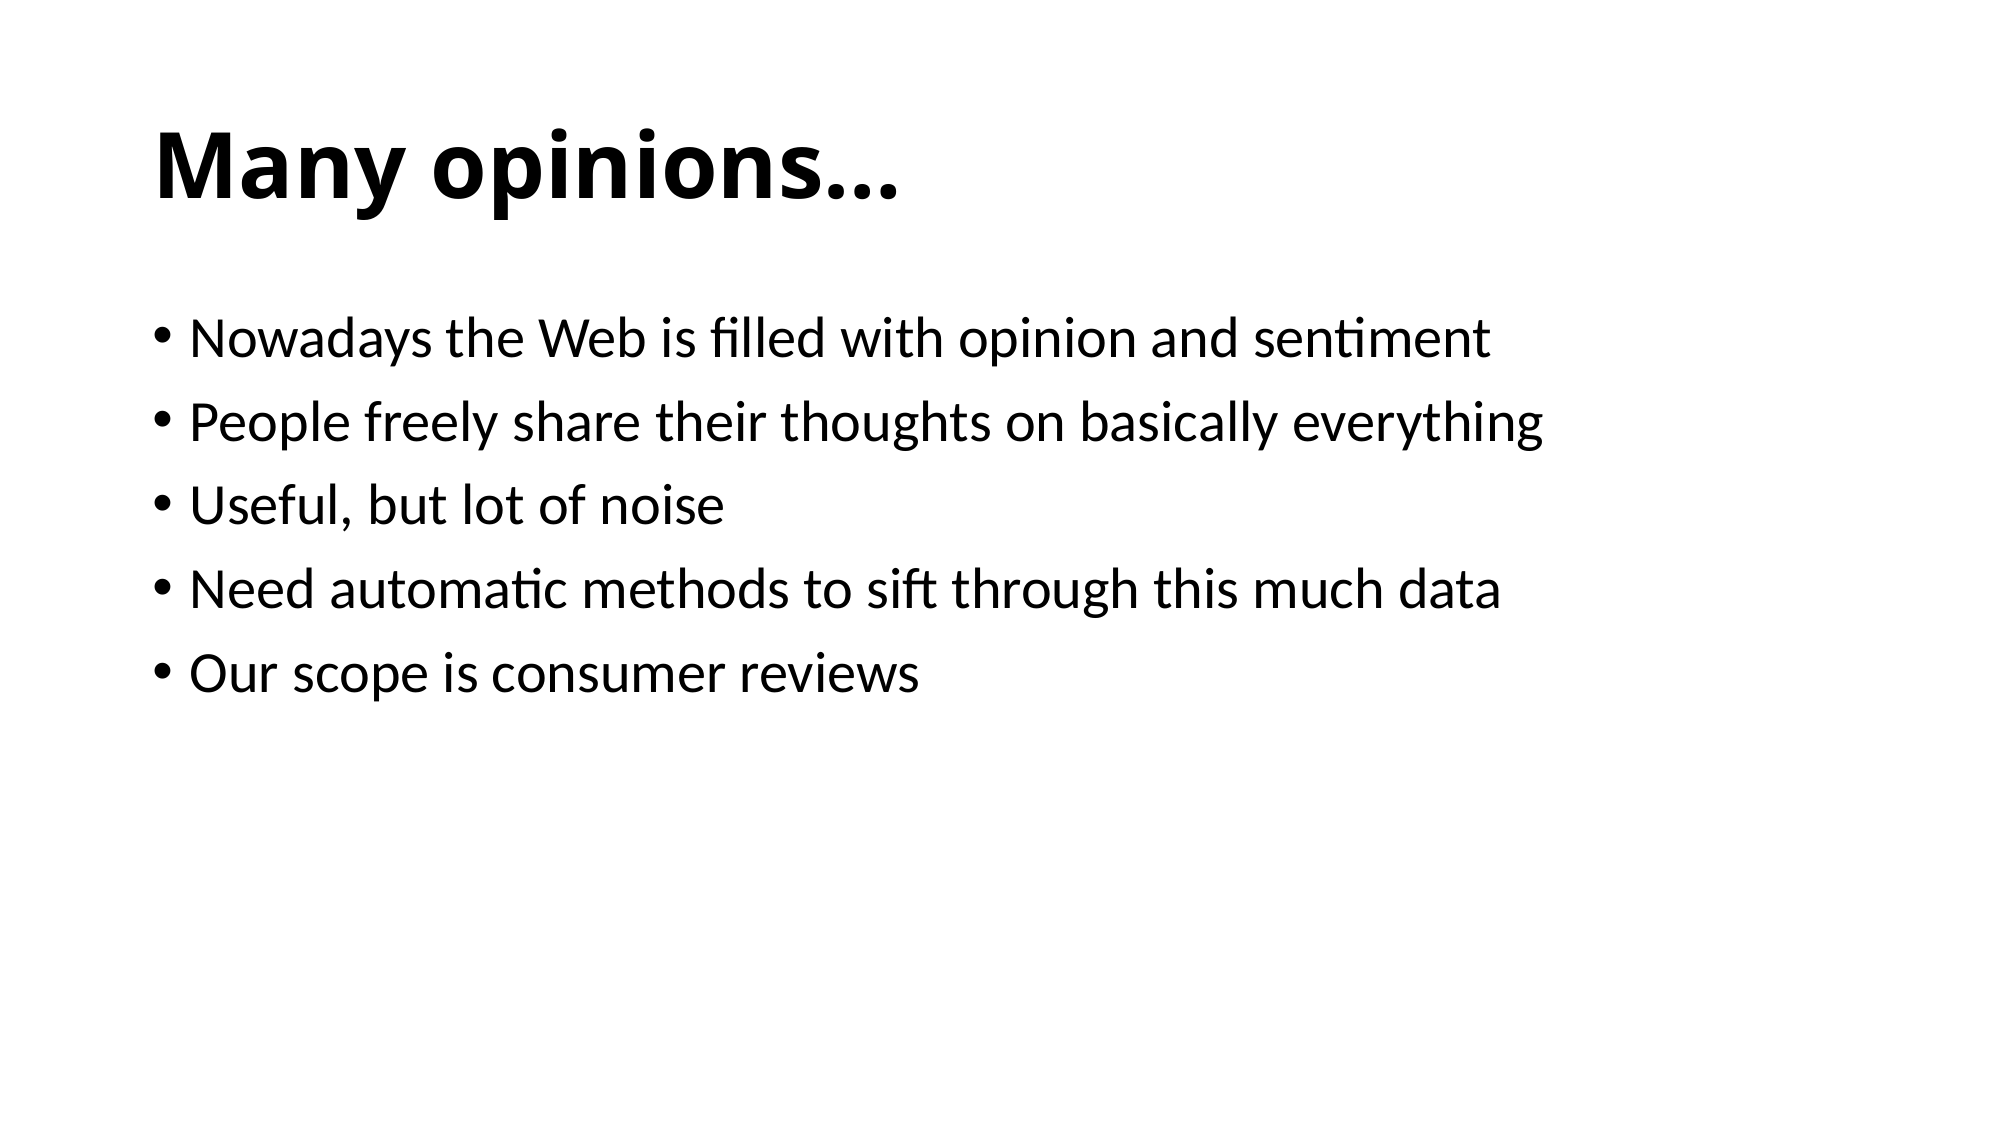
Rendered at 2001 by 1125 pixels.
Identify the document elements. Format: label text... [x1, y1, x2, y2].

list Nowadays the Web is filled with opinion and sentiment People freely share their thoughts on basically everything Useful, but lot of noise Need automatic methods to sift through this much data Our scope is consumer reviews [137, 299, 1863, 1014]
title Many opinions… [137, 59, 1863, 278]
